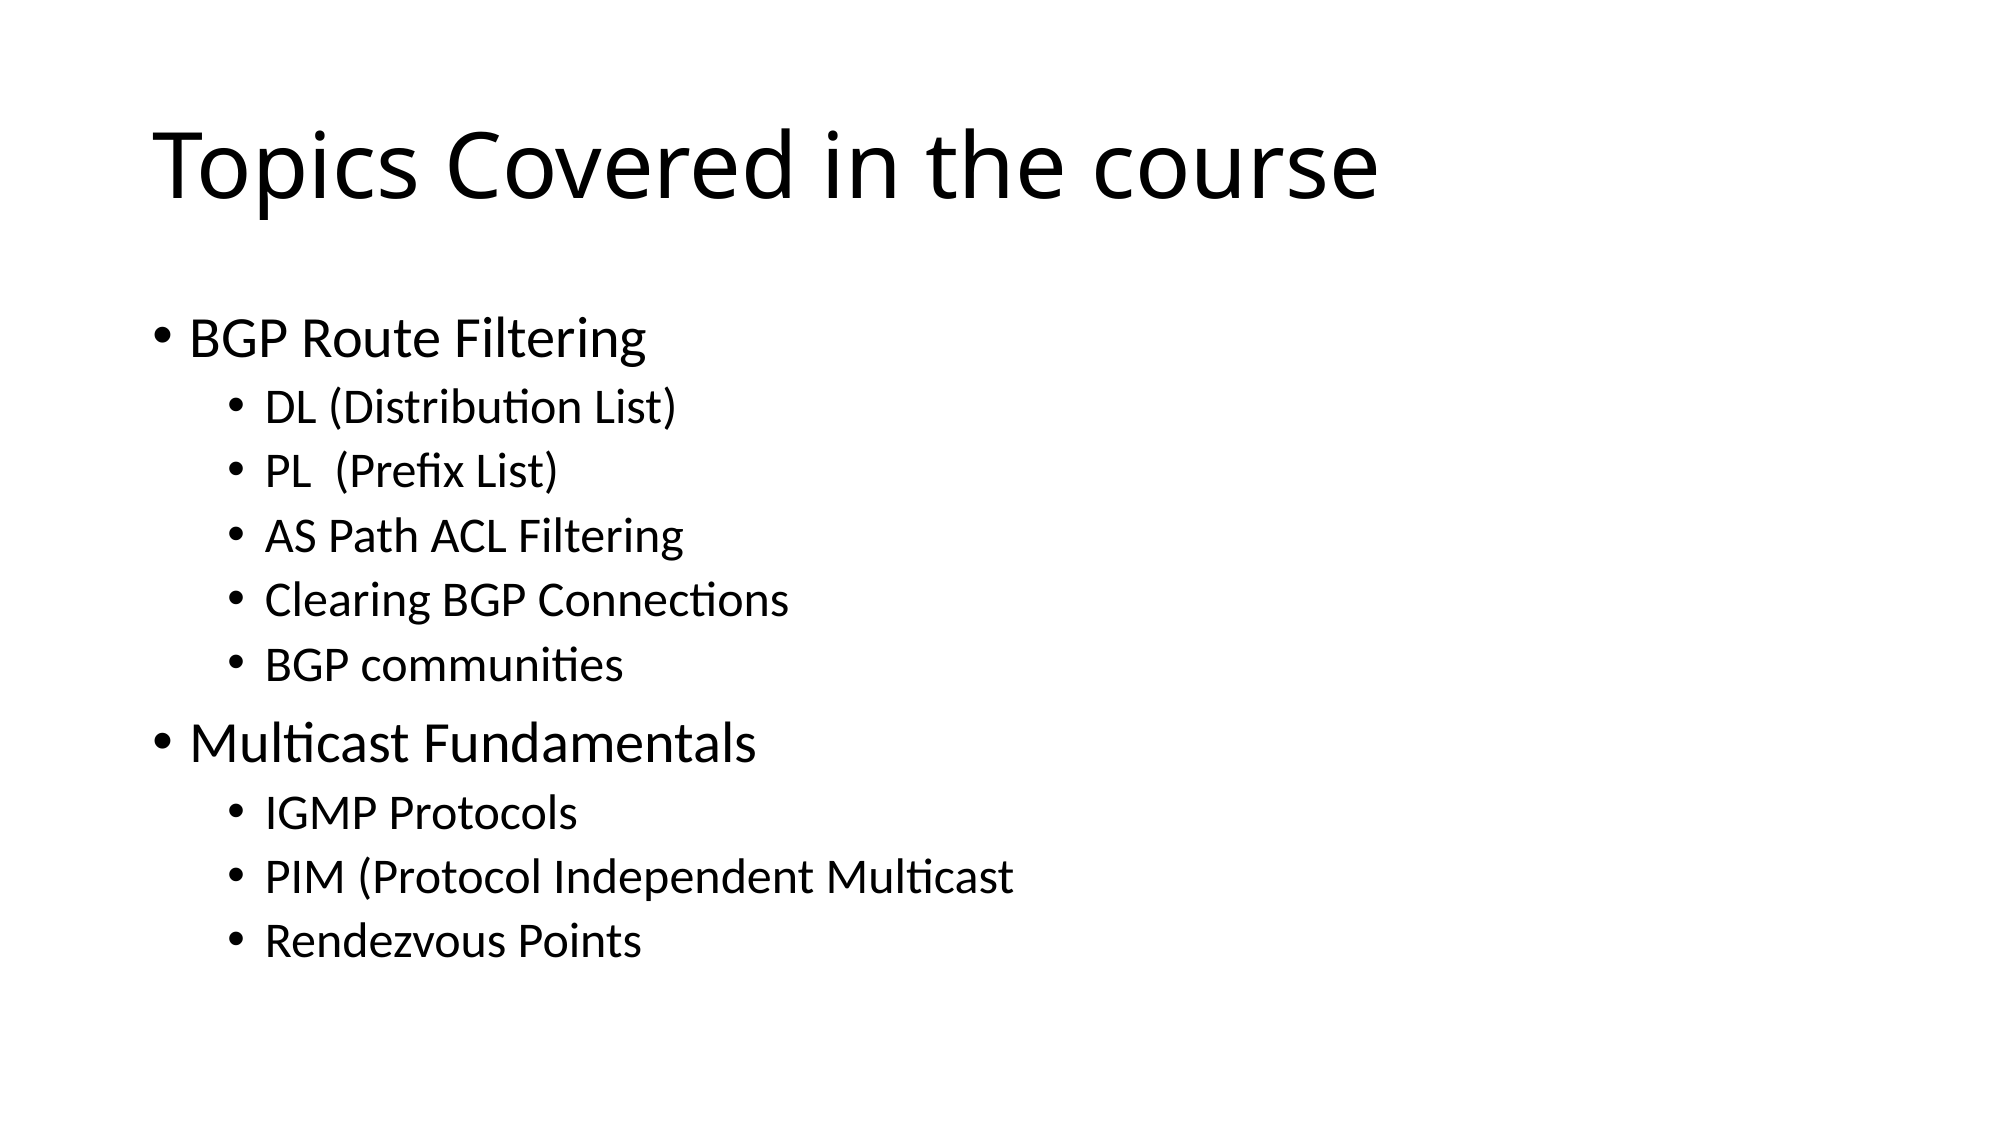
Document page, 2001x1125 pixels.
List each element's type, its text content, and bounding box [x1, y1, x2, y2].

list BGP Route Filtering DL (Distribution List) PL (Prefix List) AS Path ACL Filtering Clearing BGP Connections BGP communities Multicast Fundamentals IGMP Protocols PIM (Protocol Independent Multicast Rendezvous Points [137, 299, 1863, 1014]
title Topics Covered in the course [137, 59, 1863, 278]
